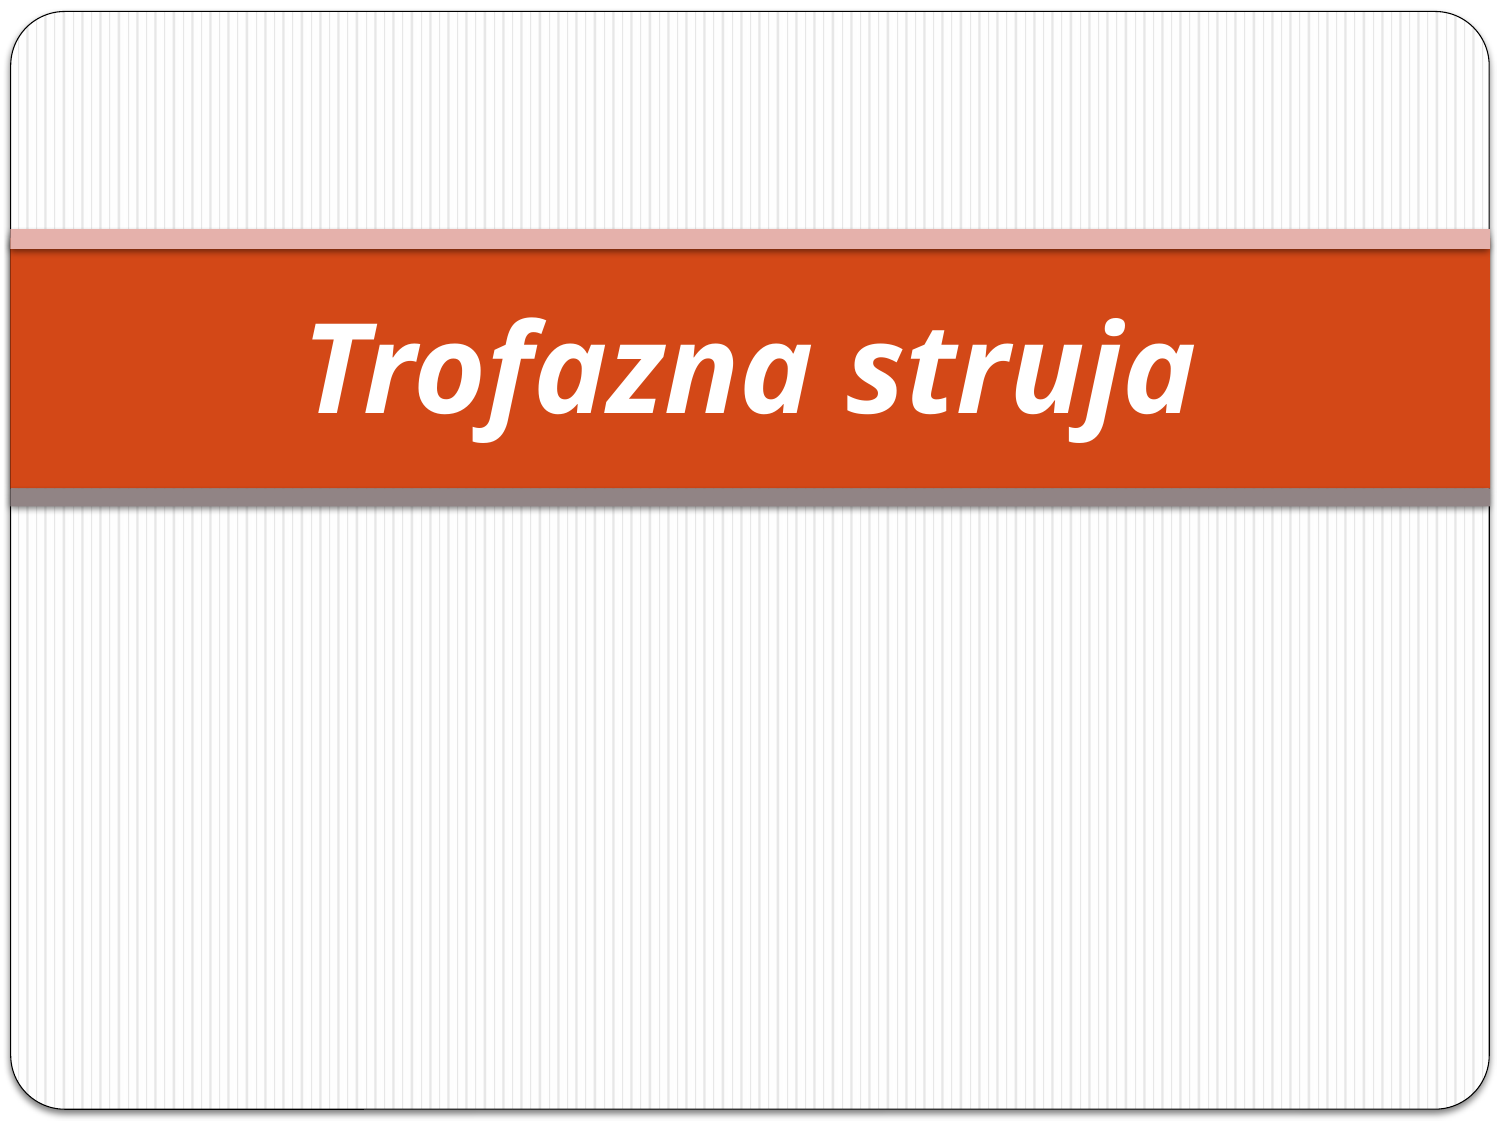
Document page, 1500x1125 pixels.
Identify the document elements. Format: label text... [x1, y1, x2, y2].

title Trofazna struja [75, 247, 1425, 489]
